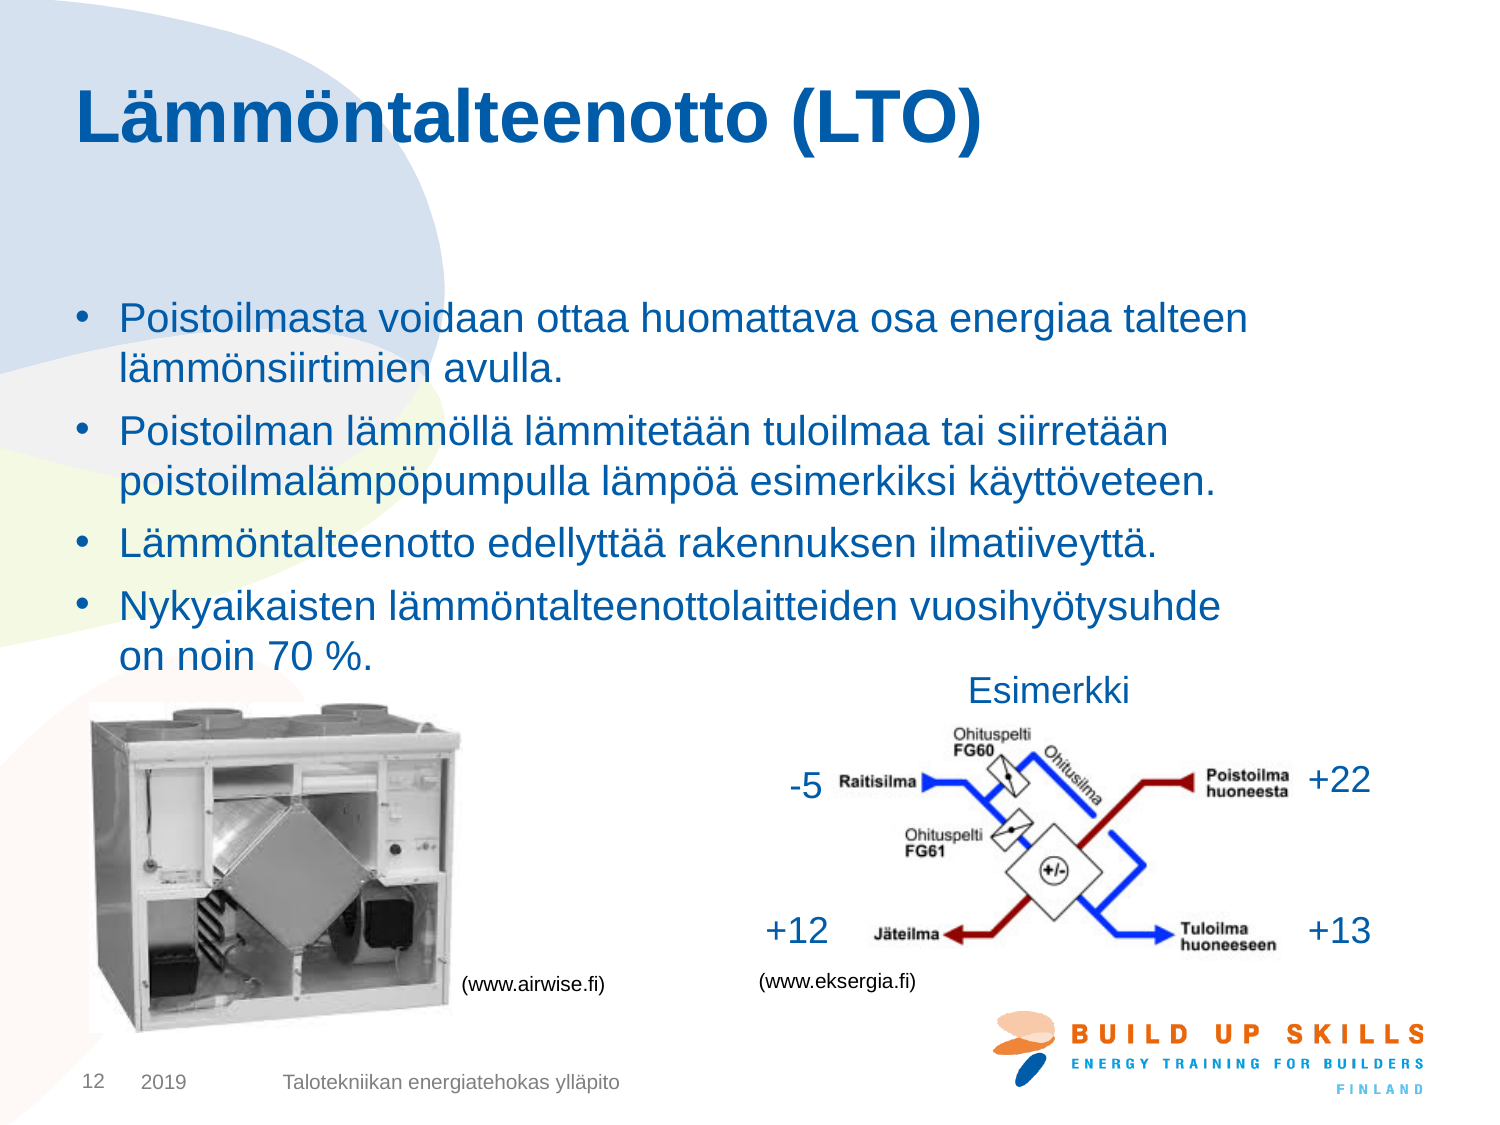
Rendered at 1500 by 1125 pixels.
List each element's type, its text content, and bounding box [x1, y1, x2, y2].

title Lämmöntalteenotto (LTO) [75, 78, 1425, 268]
picture [89, 702, 464, 1033]
list Poistoilmasta voidaan ottaa huomattava osa energiaa talteen lämmönsiirtimien avulla. Poistoilman lämmöllä lämmitetään tuloilmaa tai siirretään poistoilmalämpöpumpulla lämpöä esimerkiksi käyttöveteen. Lämmöntalteenotto edellyttää rakennuksen ilmatiiveyttä. Nykyaikaisten lämmöntalteenottolaitteiden vuosihyötysuhde on noin 70 %. [75, 290, 1425, 953]
text_box (www.airwise.fi) [469, 962, 677, 1003]
text_box (www.eksergia.fi) [743, 959, 944, 1000]
picture [993, 1011, 1424, 1094]
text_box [749, 658, 1388, 964]
